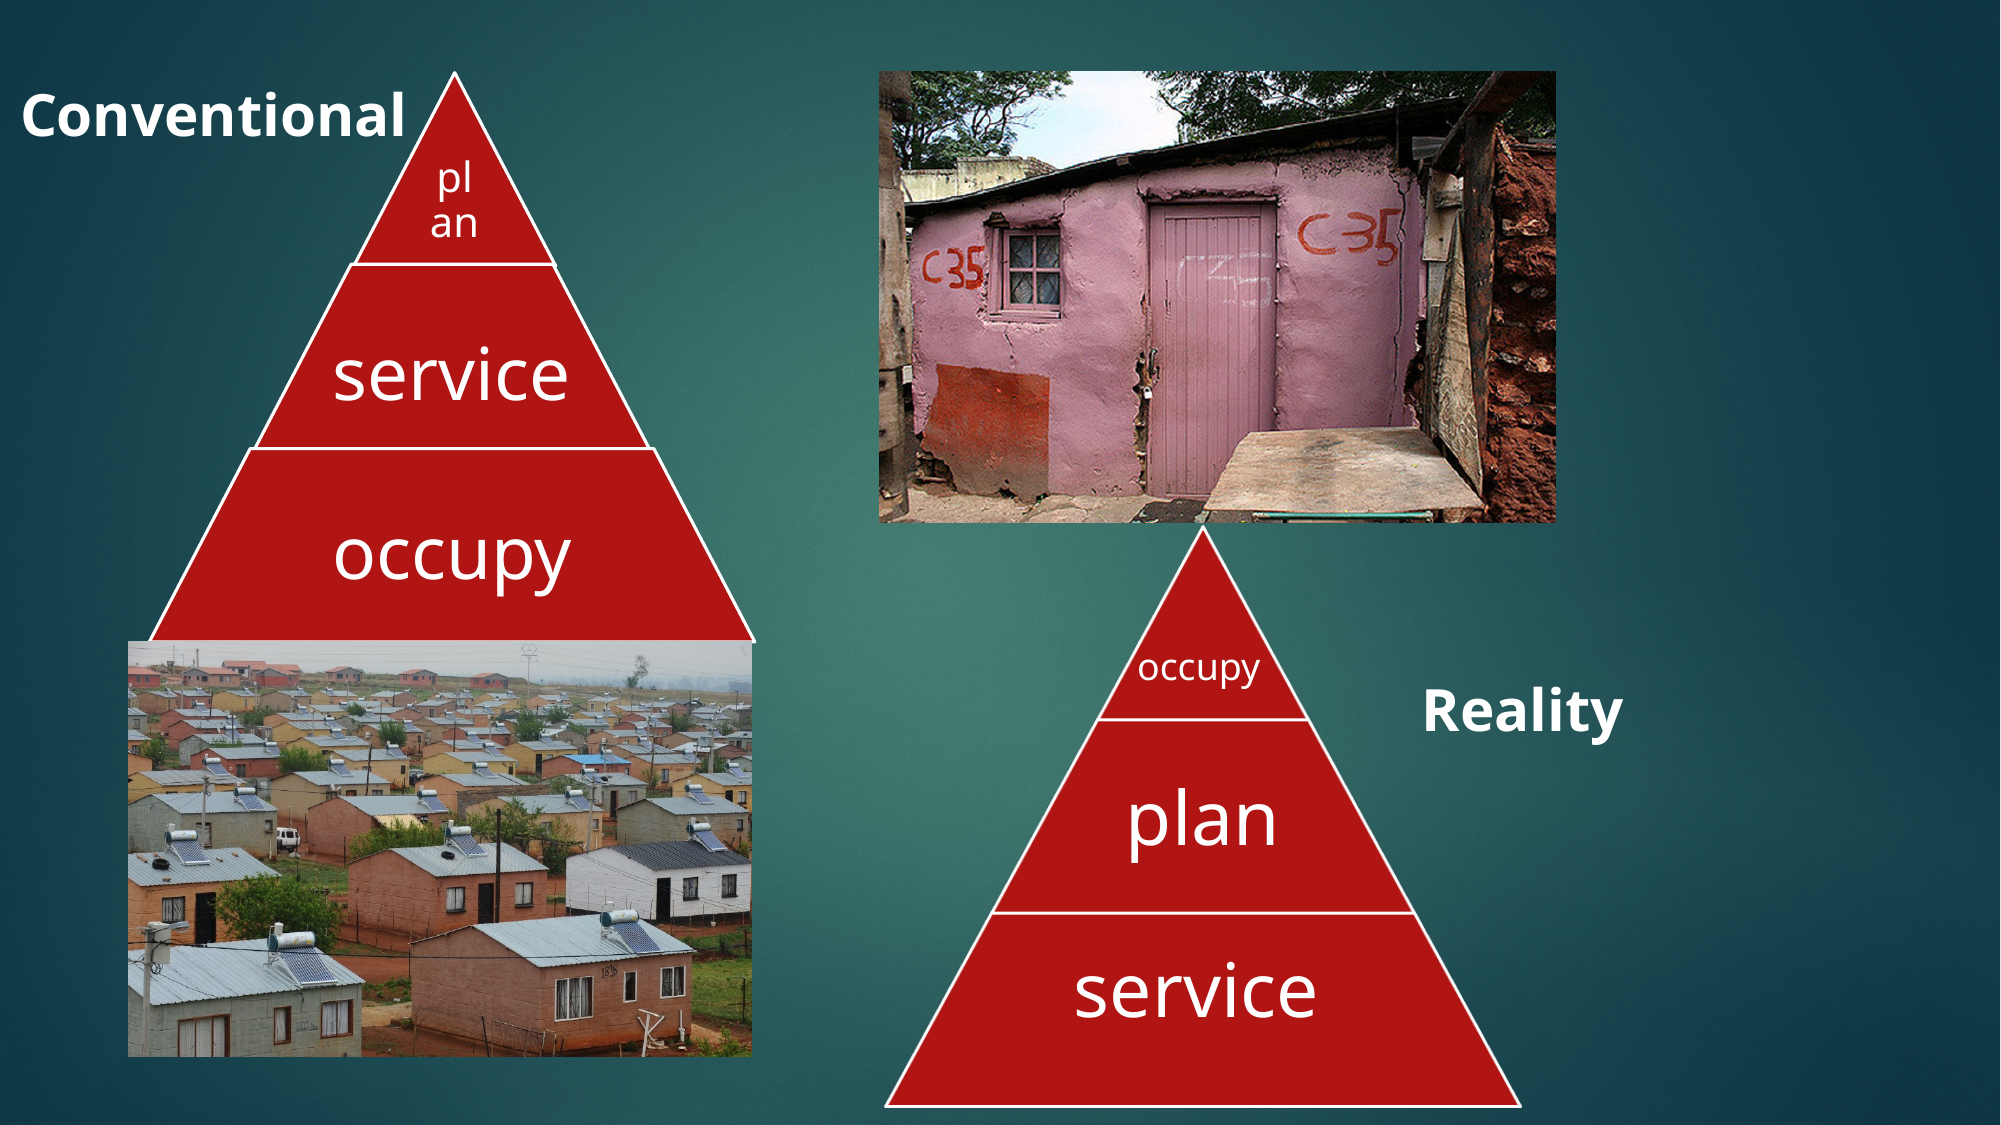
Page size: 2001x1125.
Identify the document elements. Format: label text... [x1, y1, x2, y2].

text_box Conventional [5, 71, 147, 156]
picture [879, 71, 1556, 1108]
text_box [149, 70, 755, 642]
picture [128, 641, 752, 1057]
text_box Reality [1527, 665, 1639, 751]
